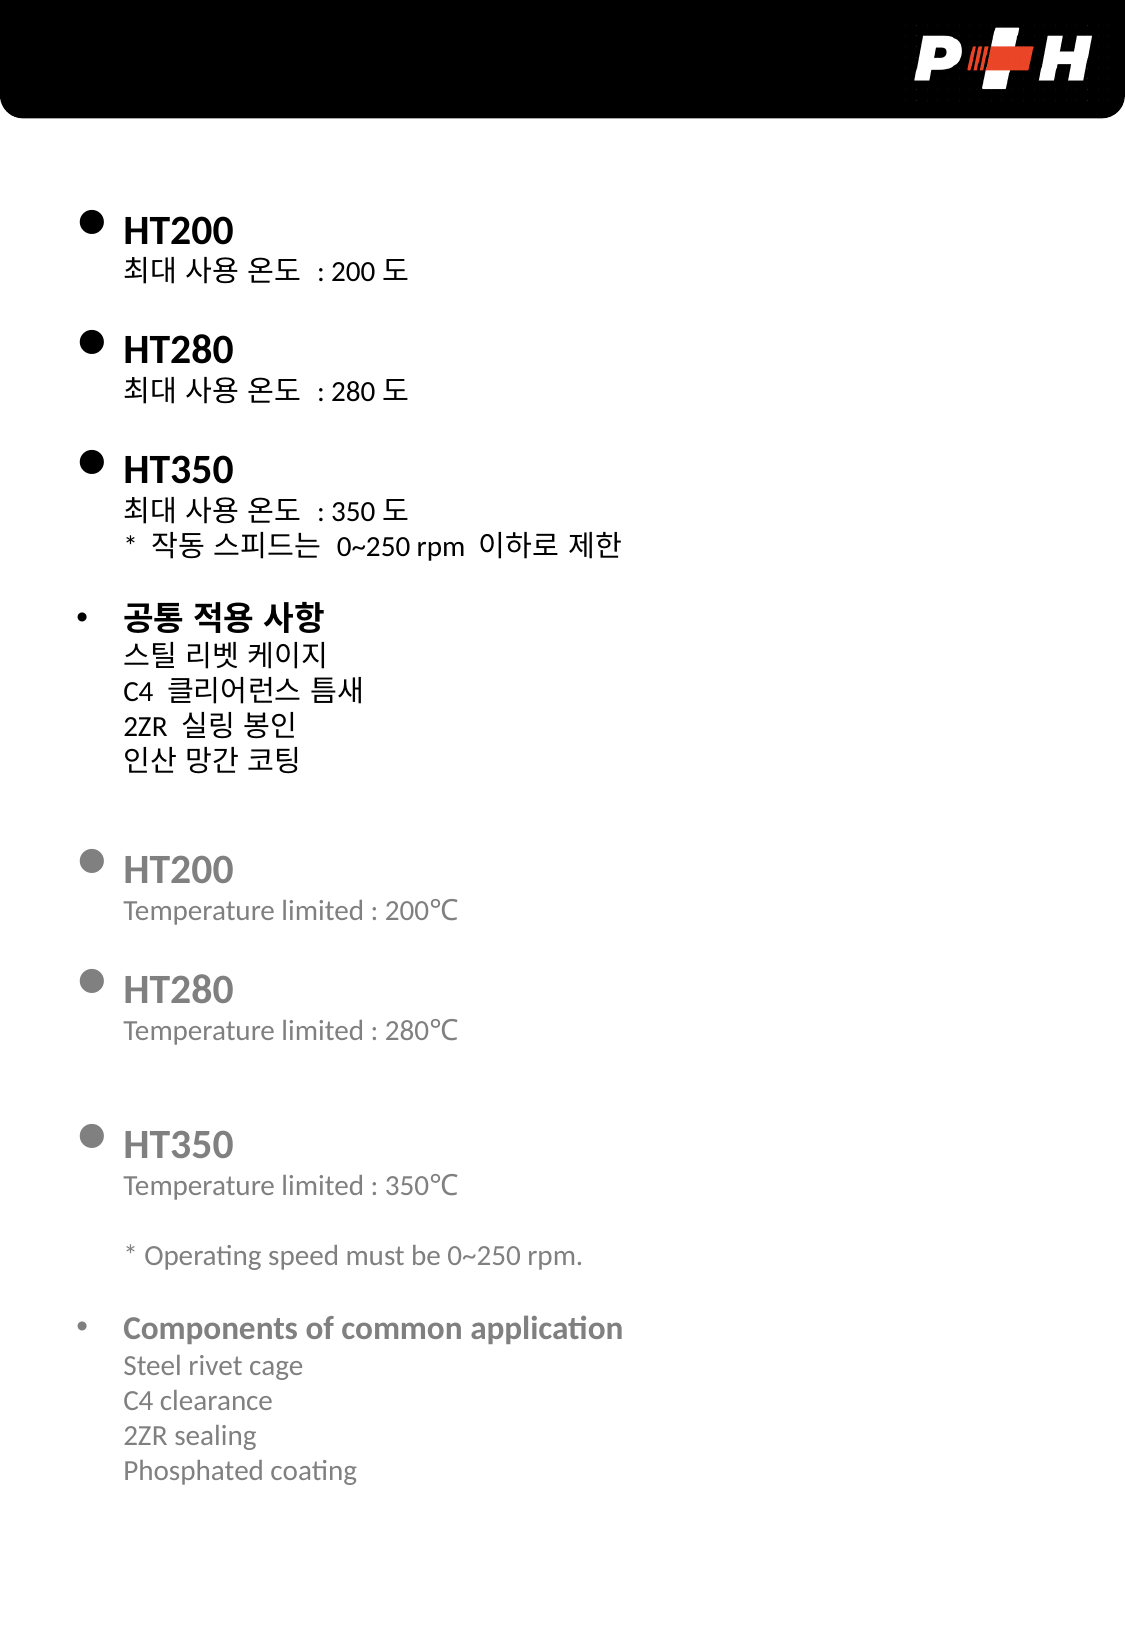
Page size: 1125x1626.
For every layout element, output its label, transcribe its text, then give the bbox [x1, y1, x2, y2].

text_box HT200 Temperature limited : 200℃ HT280 Temperature limited : 280℃ HT350 Temperature limited : 350℃ * Operating speed must be 0~250 rpm. Components of common application Steel rivet cage C4 clearance 2ZR sealing Phosphated coating [61, 834, 1059, 1494]
text_box HT200 최대 사용 온도 : 200도 HT280 최대 사용 온도 : 280도 HT350 최대 사용 온도 : 350도 * 작동 스피드는 0~250 rpm 이하로 제한 공통 적용 사항 스틸 리벳 케이지 C4 클리어런스 틈새 2ZR 실링 봉인 인산 망간 코팅 [61, 195, 1059, 785]
picture [901, 16, 1111, 103]
